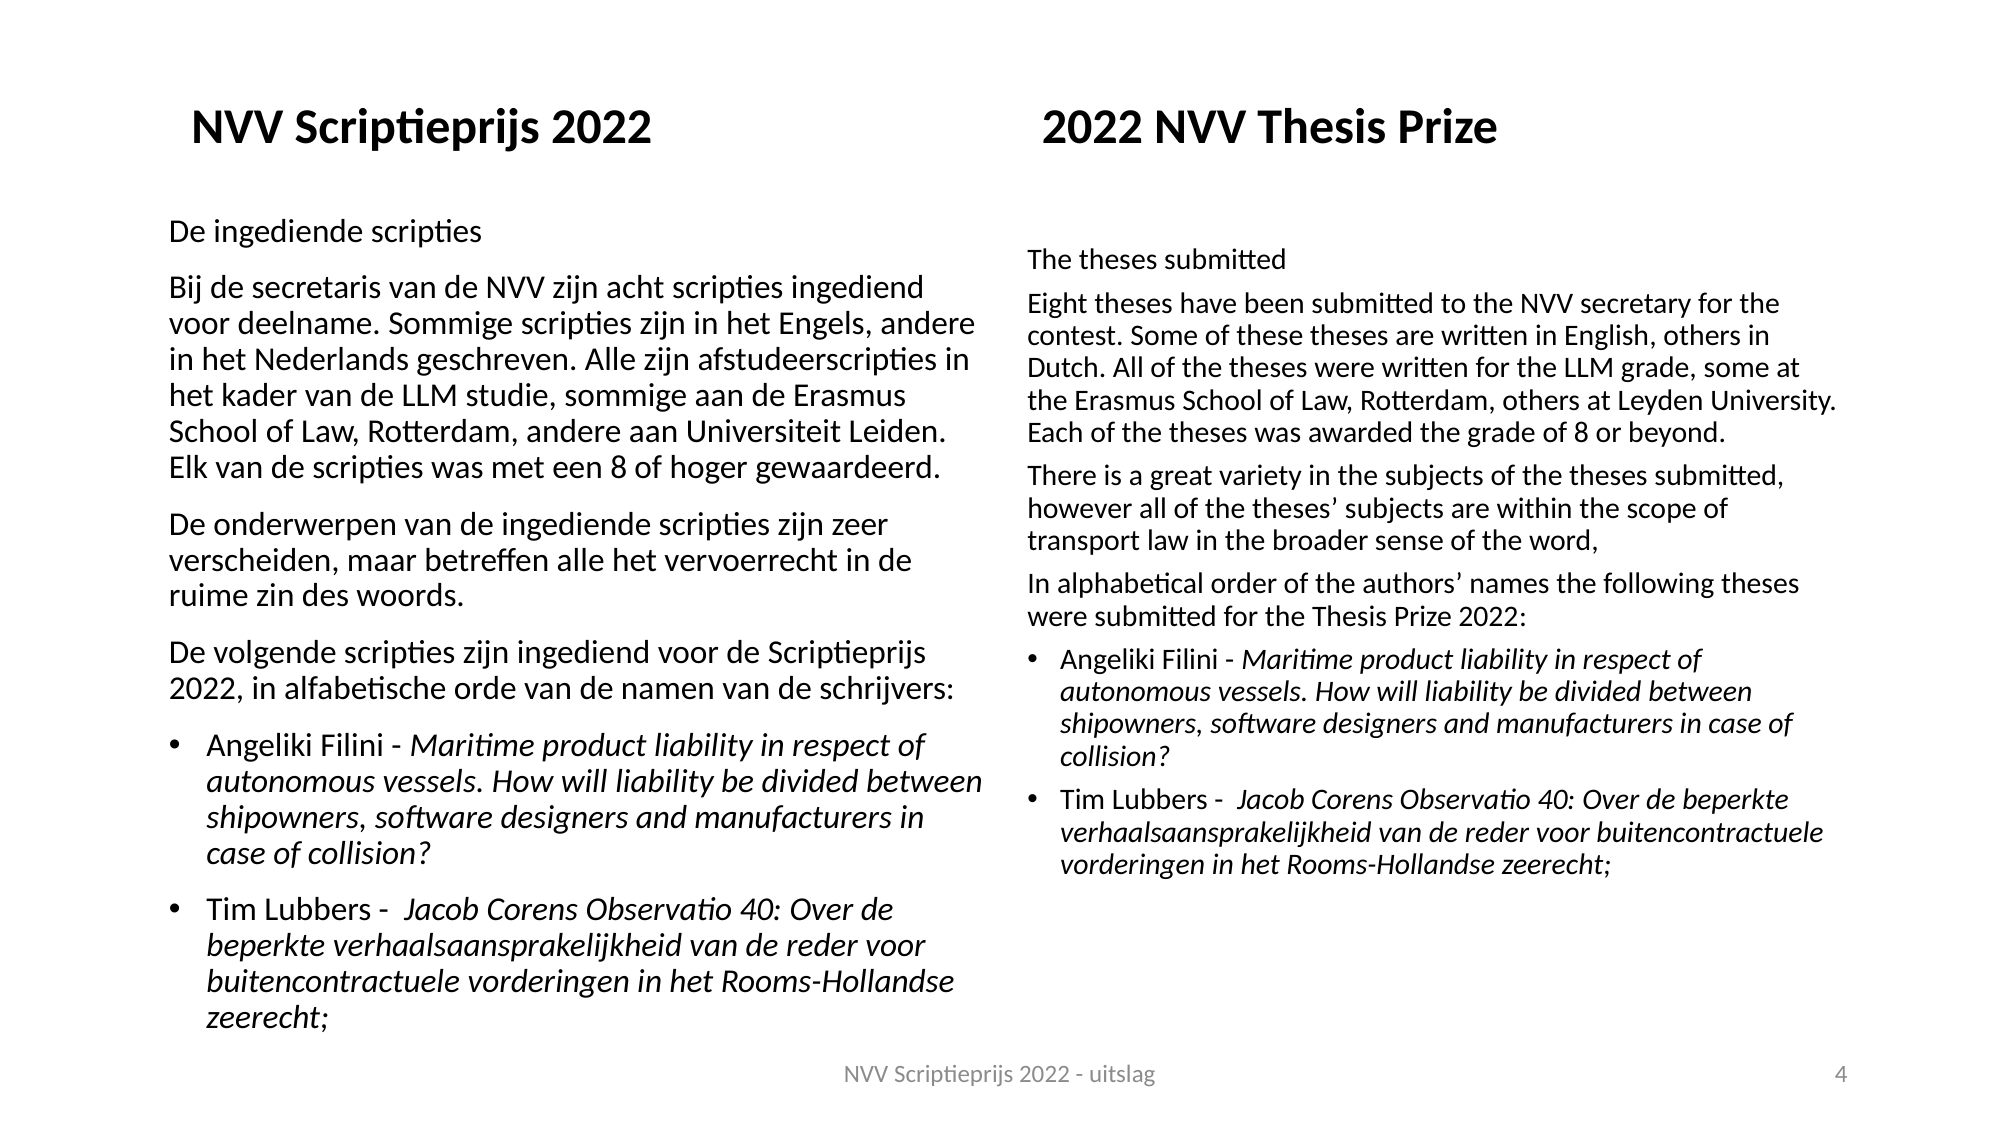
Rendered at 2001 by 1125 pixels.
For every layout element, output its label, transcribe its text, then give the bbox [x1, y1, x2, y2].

footer NVV Scriptieprijs 2022 - uitslag [662, 1042, 1338, 1103]
list 2022 NVV Thesis Prize [1026, 101, 1878, 237]
list De ingediende scripties Bij de secretaris van de NVV zijn acht scripties ingediend voor deelname. Sommige scripties zijn in het Engels, andere in het Nederlands geschreven. Alle zijn afstudeerscripties in het kader van de LLM studie, sommige aan de Erasmus School of Law, Rotterdam, andere aan Universiteit Leiden. Elk van de scripties was met een 8 of hoger gewaardeerd. De onderwerpen van de ingediende scripties zijn zeer verscheiden, maar betreffen alle het vervoerrecht in de ruime zin des woords. De volgende scripties zijn ingediend voor de Scriptieprijs 2022, in alfabetische orde van de namen van de schrijvers: Angeliki Filini - Maritime product liability in respect of autonomous vessels. How will liability be divided between shipowners, software designers and manufacturers in case of collision? Tim Lubbers - Jacob Corens Observatio 40: Over de beperkte verhaalsaansprakelijkheid van de reder voor buitencontractuele vorderingen in het Rooms-Hollandse zeerecht; [153, 205, 1000, 1043]
list NVV Scriptieprijs 2022 [176, 101, 1026, 237]
slide_number 4 [1412, 1042, 1863, 1103]
list The theses submitted Eight theses have been submitted to the NVV secretary for the contest. Some of these theses are written in English, others in Dutch. All of the theses were written for the LLM grade, some at the Erasmus School of Law, Rotterdam, others at Leyden University. Each of the theses was awarded the grade of 8 or beyond. There is a great variety in the subjects of the theses submitted, however all of the theses’ subjects are within the scope of transport law in the broader sense of the word, In alphabetical order of the authors’ names the following theses were submitted for the Thesis Prize 2022: Angeliki Filini - Maritime product liability in respect of autonomous vessels. How will liability be divided between shipowners, software designers and manufacturers in case of collision? Tim Lubbers - Jacob Corens Observatio 40: Over de beperkte verhaalsaansprakelijkheid van de reder voor buitencontractuele vorderingen in het Rooms-Hollandse zeerecht; [1012, 236, 1863, 945]
